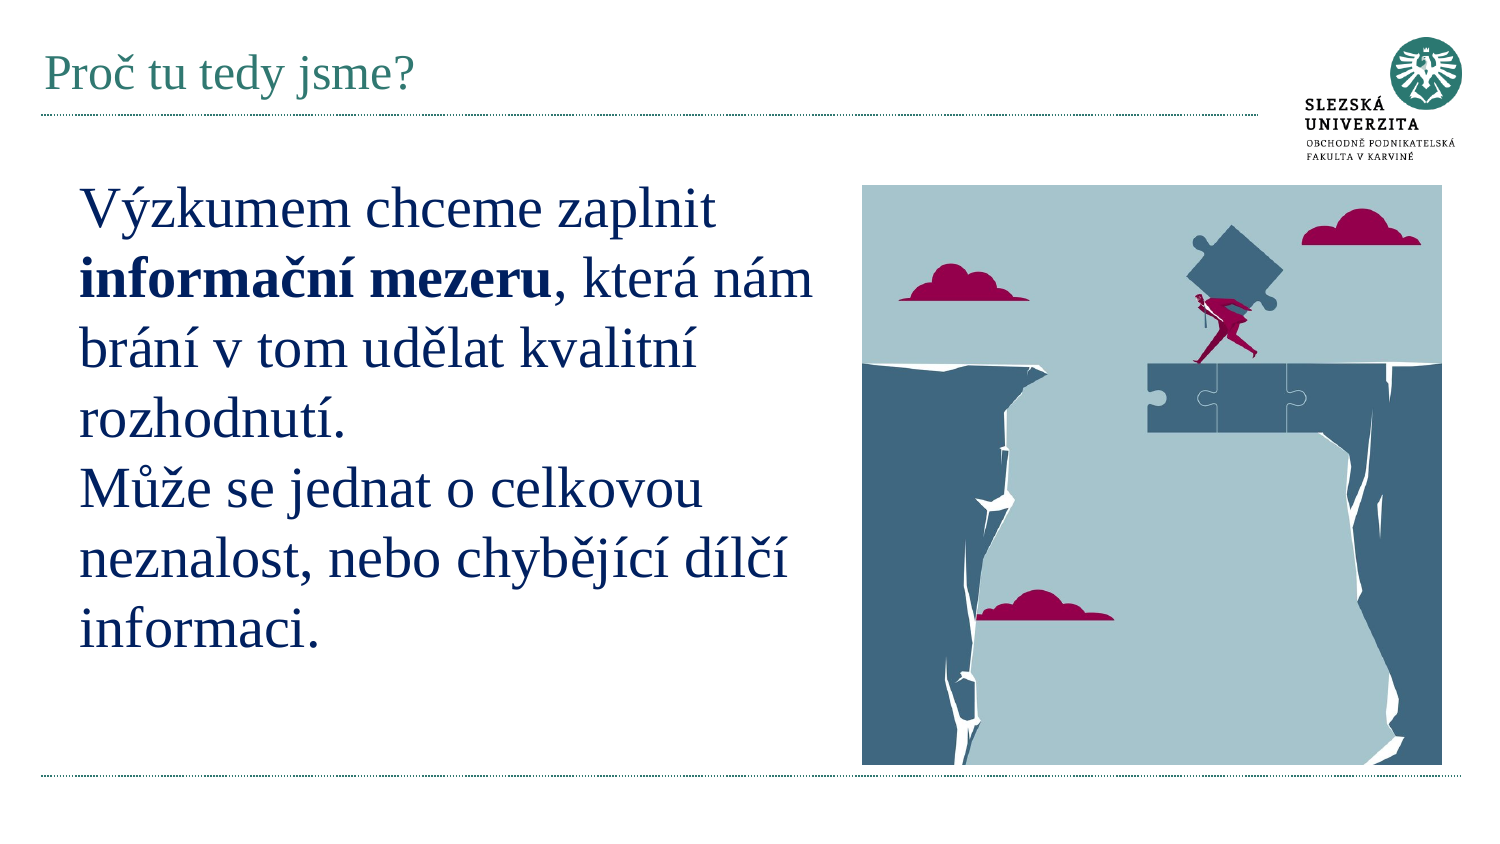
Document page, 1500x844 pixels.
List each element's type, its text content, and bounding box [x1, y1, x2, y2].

list Výzkumem chceme zaplnit informační mezeru, která nám brání v tom udělat kvalitní rozhodnutí. Může se jednat o celkovou neznalost, nebo chybějící dílčí informaci. [64, 161, 833, 765]
title Proč tu tedy jsme? [29, 32, 1093, 116]
picture [862, 185, 1442, 765]
picture [1305, 37, 1462, 160]
